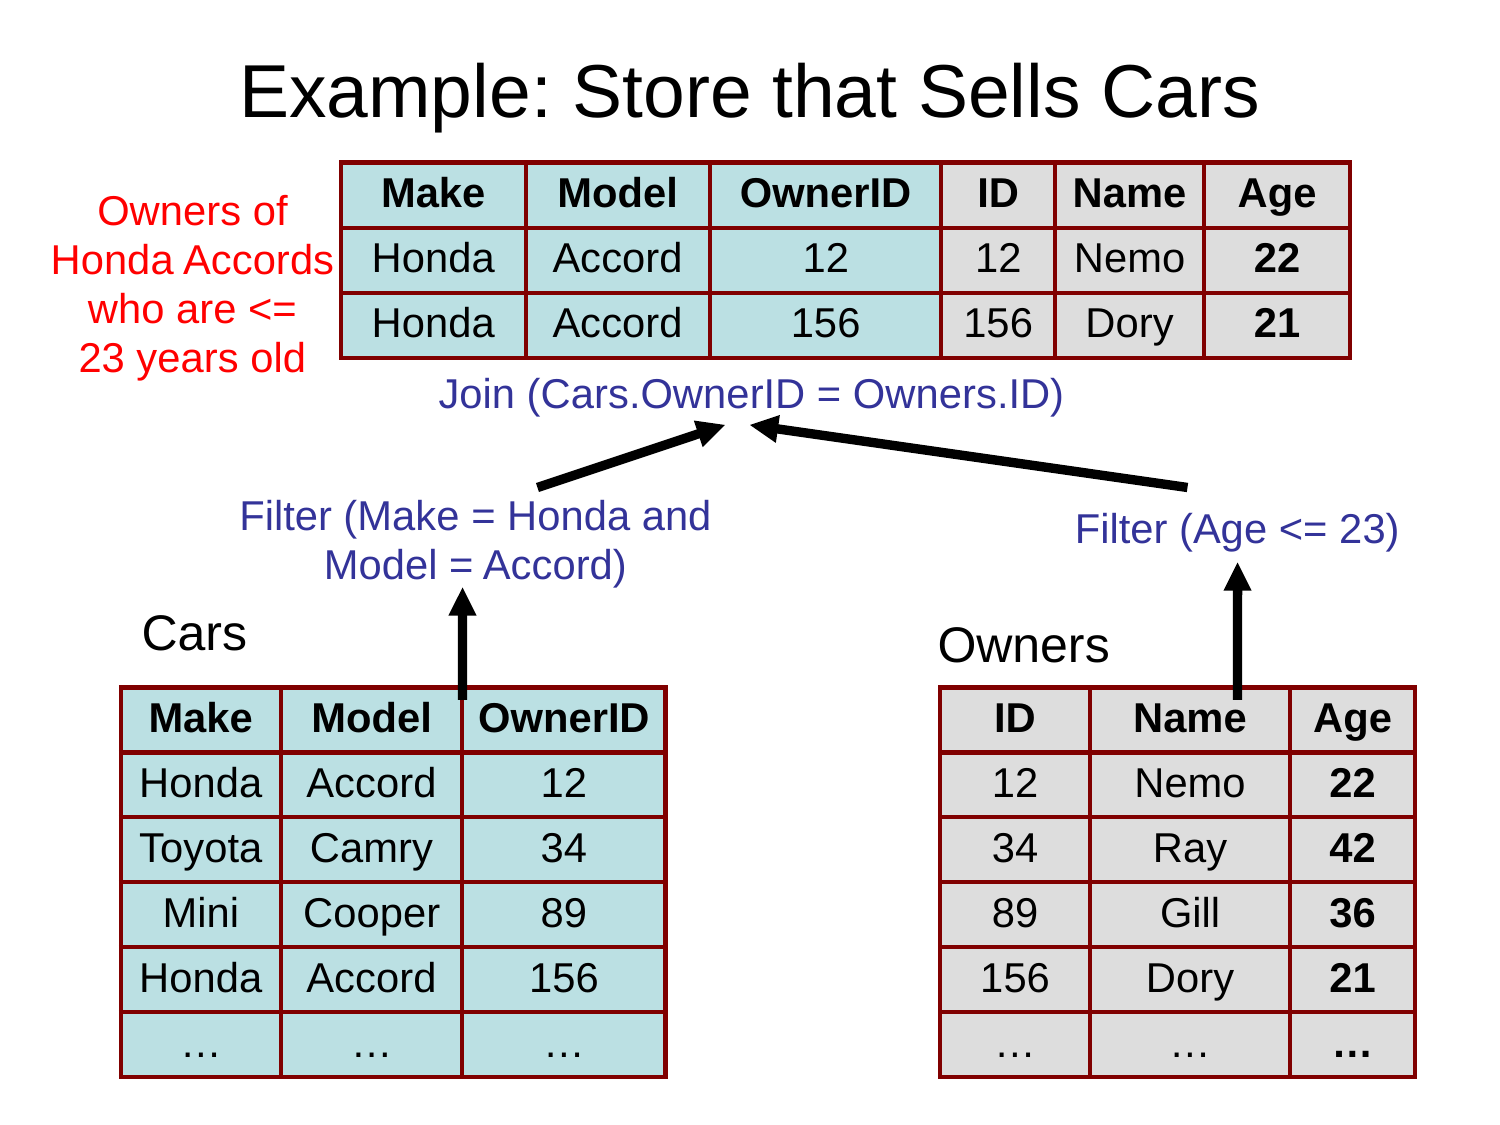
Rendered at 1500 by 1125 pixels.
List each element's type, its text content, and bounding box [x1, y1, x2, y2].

table_header Make [123, 690, 279, 750]
table_header Model [528, 165, 708, 226]
table_cell 12 [464, 755, 663, 815]
table_cell 156 [464, 949, 663, 1010]
table_cell 12 [712, 230, 939, 291]
table_cell … [283, 1014, 460, 1075]
table_cell Nemo [1092, 755, 1288, 815]
table_cell … [464, 1014, 663, 1075]
table_cell Honda [350, 230, 524, 291]
table_cell … [123, 1014, 279, 1075]
table_cell 156 [943, 295, 1053, 356]
table_cell 21 [1206, 295, 1348, 356]
table_cell Accord [283, 949, 460, 1010]
table_cell Dory [1092, 949, 1288, 1010]
text_box Owners [922, 612, 1044, 682]
table_cell 36 [1292, 884, 1413, 945]
table_cell Nemo [1057, 230, 1202, 291]
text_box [1049, 499, 1426, 701]
text_box Owners of Honda Accords who are <= 23 years old [35, 182, 350, 390]
table_cell 89 [942, 884, 1088, 945]
table_cell … [1092, 1014, 1288, 1075]
table_header ID [943, 165, 1053, 226]
table_cell 12 [943, 230, 1053, 291]
table_cell 34 [942, 819, 1088, 880]
table_cell Honda [123, 949, 279, 1010]
table_cell Accord [283, 755, 460, 815]
table_cell 34 [464, 819, 663, 880]
table_cell Gill [1092, 884, 1288, 945]
table_cell 42 [1292, 819, 1413, 880]
table_cell 156 [942, 949, 1088, 1010]
table_header Age [1292, 710, 1413, 750]
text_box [224, 487, 727, 701]
table_cell 156 [712, 295, 939, 356]
table_cell 22 [1206, 230, 1348, 291]
table_header OwnerID [712, 165, 939, 226]
table_cell Cooper [283, 884, 460, 945]
table_cell 12 [942, 755, 1088, 815]
table_cell Dory [1057, 295, 1202, 356]
table_header Name [1092, 710, 1288, 750]
table_header Make [343, 165, 524, 226]
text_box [424, 364, 1188, 488]
text_box Cars [126, 599, 219, 669]
table_cell Accord [528, 295, 708, 356]
table_header ID [942, 690, 1088, 750]
table_cell … [942, 1014, 1088, 1075]
table_header OwnerID [464, 708, 663, 750]
title Example: Store that Sells Cars [62, 0, 1438, 175]
table_header Name [1057, 165, 1202, 226]
table_cell 21 [1292, 949, 1413, 1010]
table_header Age [1206, 165, 1348, 226]
table_cell Accord [528, 230, 708, 291]
table_cell Mini [123, 884, 279, 945]
table_header Model [283, 708, 460, 750]
table_cell 89 [464, 884, 663, 945]
table_cell Honda [350, 295, 524, 356]
table_cell Toyota [123, 819, 279, 880]
table_cell Ray [1092, 819, 1288, 880]
table_cell Camry [283, 819, 460, 880]
table_cell Honda [123, 755, 279, 815]
table_cell 22 [1292, 755, 1413, 815]
table_cell … [1292, 1014, 1413, 1075]
